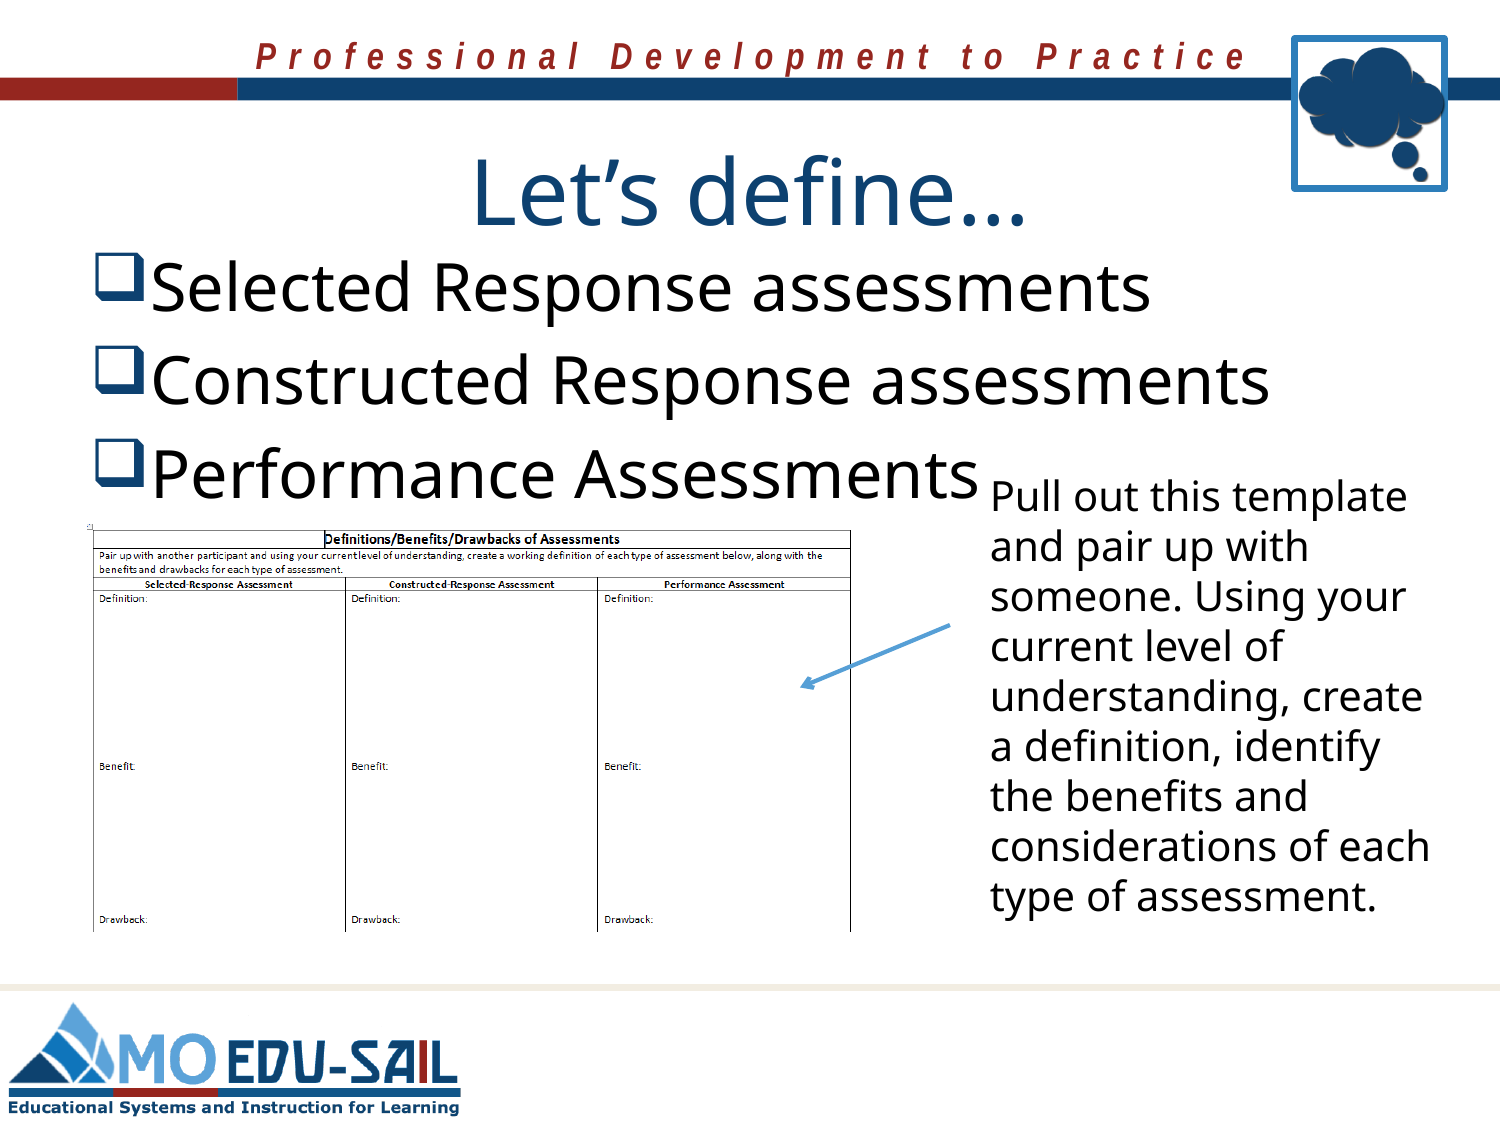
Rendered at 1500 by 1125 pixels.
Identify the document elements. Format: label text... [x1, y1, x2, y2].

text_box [799, 624, 951, 688]
picture [8, 997, 475, 1120]
list Selected Response assessments Constructed Response assessments Performance Assessments [74, 237, 1426, 888]
picture [87, 524, 855, 933]
title Let’s define… [74, 98, 1426, 237]
text_box Pull out this template and pair up with someone. Using your current level of understanding, create a definition, identify the benefits and considerations of each type of assessment. [974, 462, 1464, 928]
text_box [1274, 38, 1465, 189]
